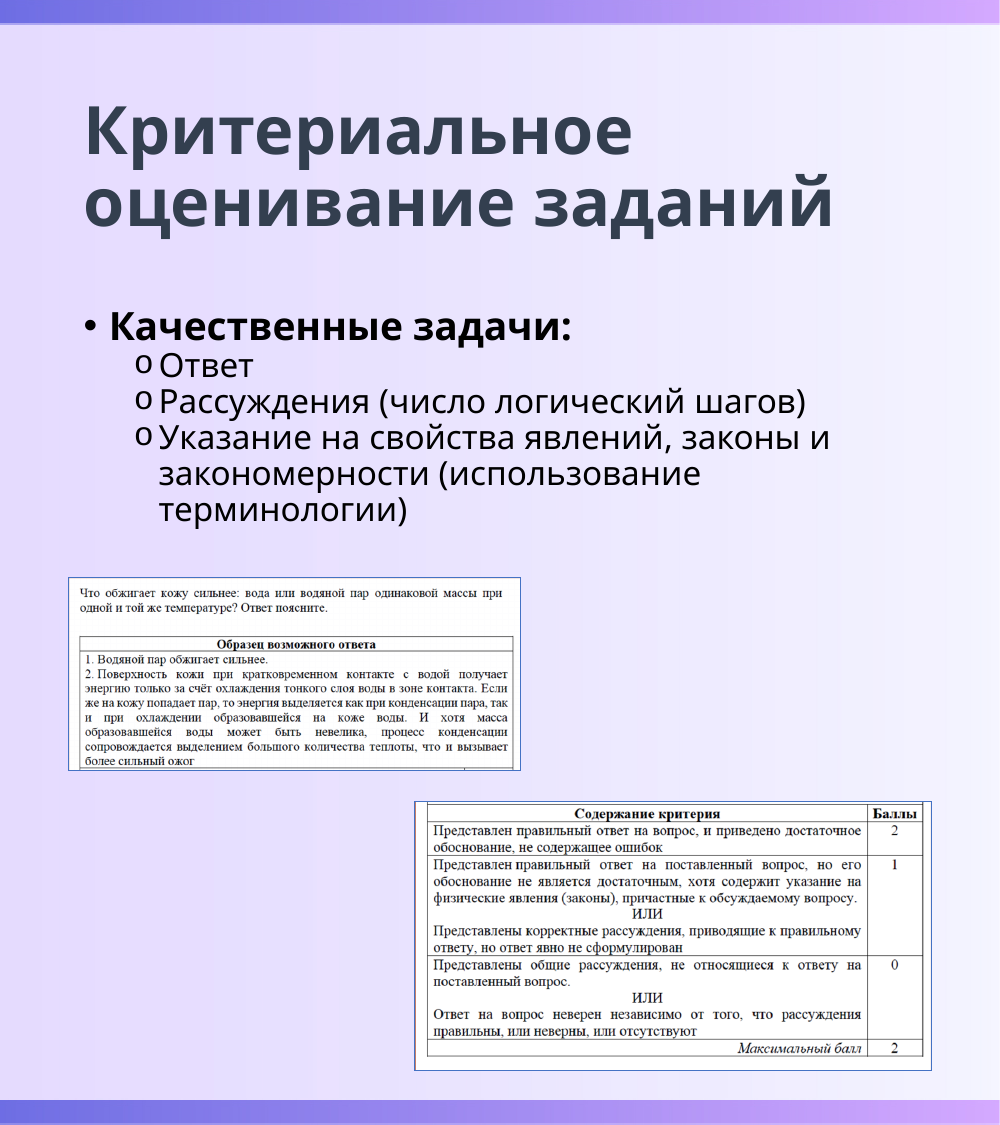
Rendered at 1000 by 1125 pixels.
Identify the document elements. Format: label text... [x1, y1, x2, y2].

title Критериальное оценивание заданий [68, 59, 932, 278]
list Качественные задачи: Ответ Рассуждения (число логический шагов) Указание на свойства явлений, законы и закономерности (использование терминологии) [68, 299, 932, 548]
picture [0, 0, 1000, 1125]
